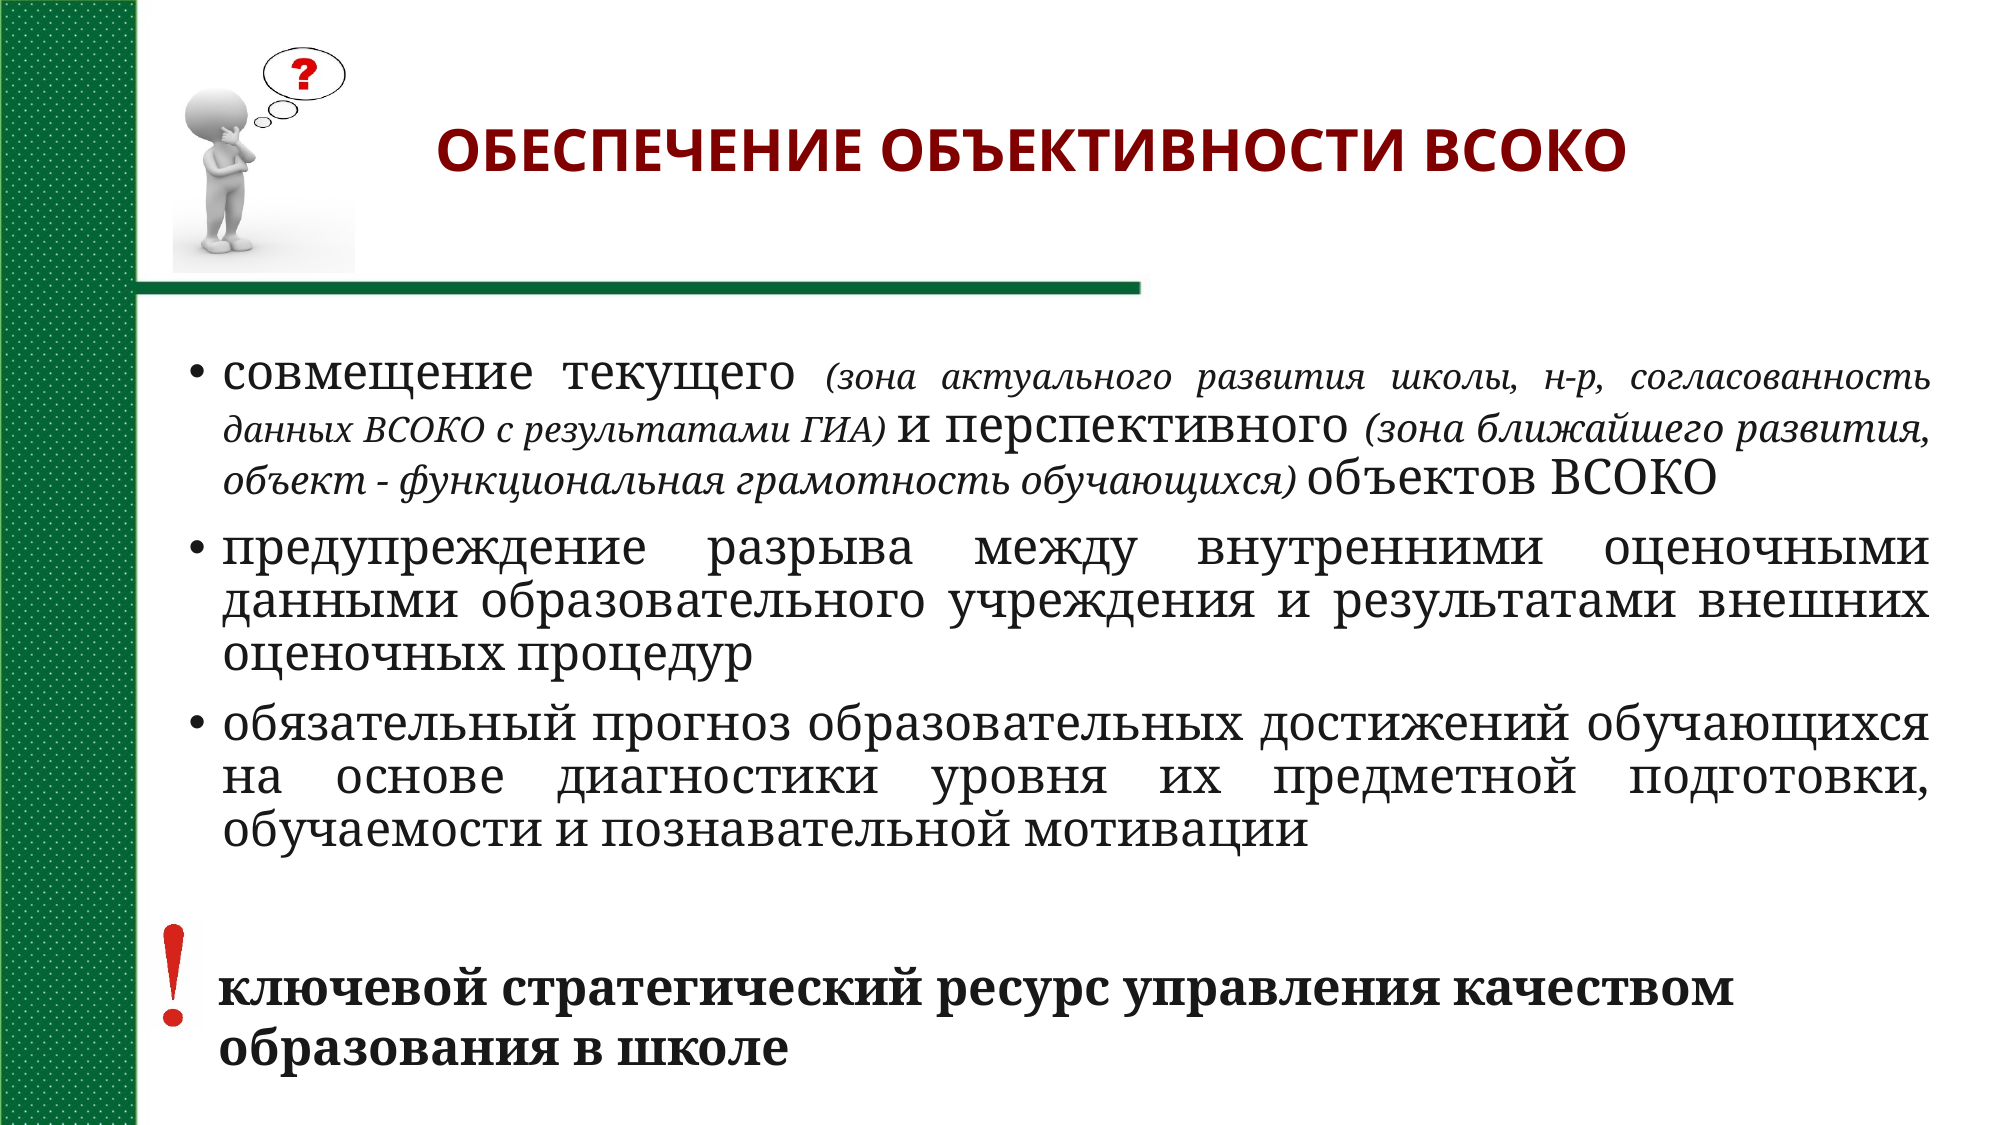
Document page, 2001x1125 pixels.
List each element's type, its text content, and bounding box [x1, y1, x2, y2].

title ОБЕСПЕЧЕНИЕ ОБЪЕКТИВНОСТИ ВСОКО [420, 43, 1656, 262]
text_box ключевой стратегический ресурс управления качеством образования в школе [203, 948, 1999, 1084]
list совмещение текущего (зона актуального развития школы, н-р, согласованность данных ВСОКО с результатами ГИА) и перспективного (зона ближайшего развития, объект - функциональная грамотность обучающихся) объектов ВСОКО предупреждение разрыва между внутренними оценочными данными образовательного учреждения и результатами внешних оценочных процедур обязательный прогноз образовательных достижений обучающихся на основе диагностики уровня их предметной подготовки, обучаемости и познавательной мотивации [173, 339, 1947, 908]
picture [0, 0, 2001, 1125]
